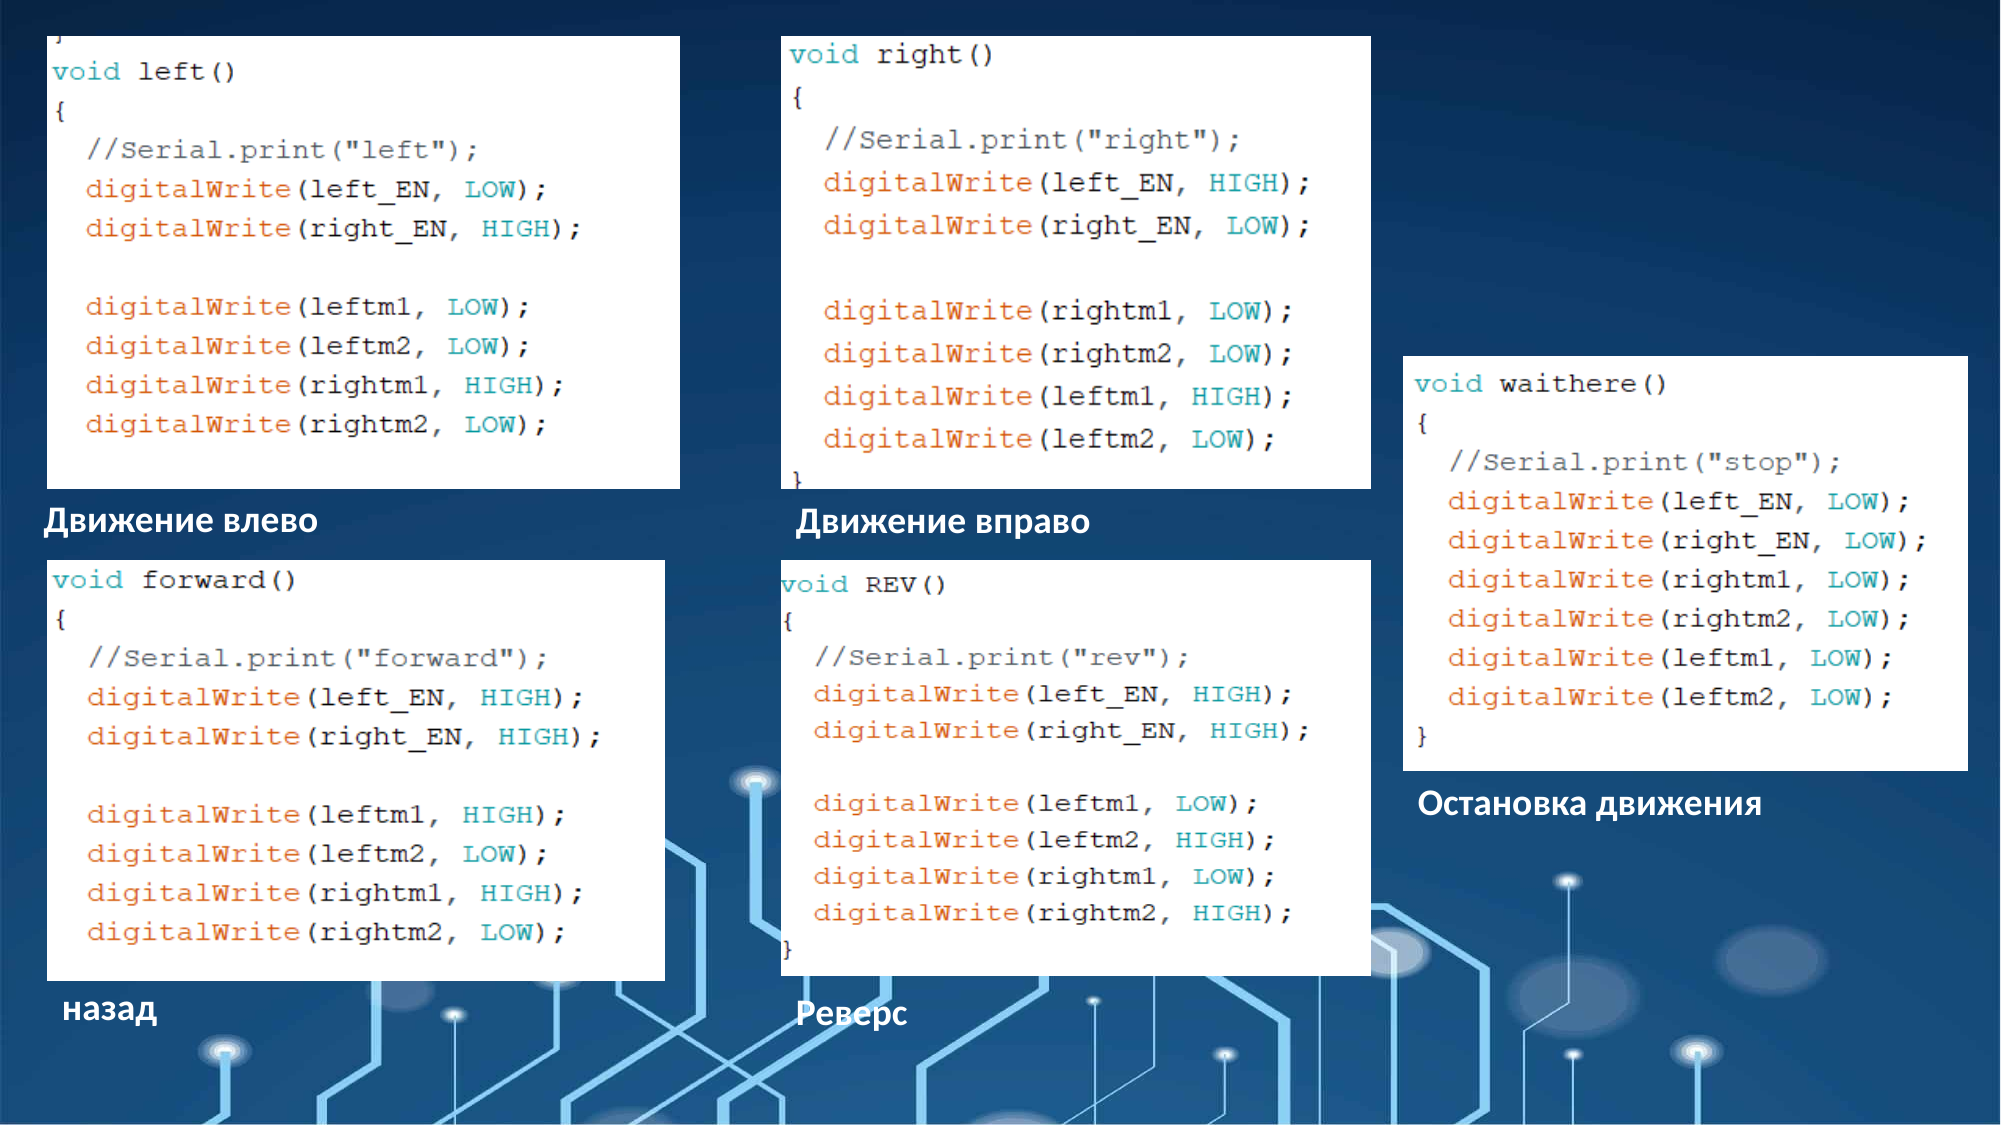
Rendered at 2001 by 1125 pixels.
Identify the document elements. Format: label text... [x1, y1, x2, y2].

text_box Движение вправо [781, 488, 1403, 548]
text_box Движение влево [28, 487, 781, 548]
text_box Остановка движения [1403, 770, 2000, 831]
text_box назад [47, 975, 816, 1036]
text_box Реверс [781, 980, 1550, 1041]
picture [0, 0, 2001, 1125]
